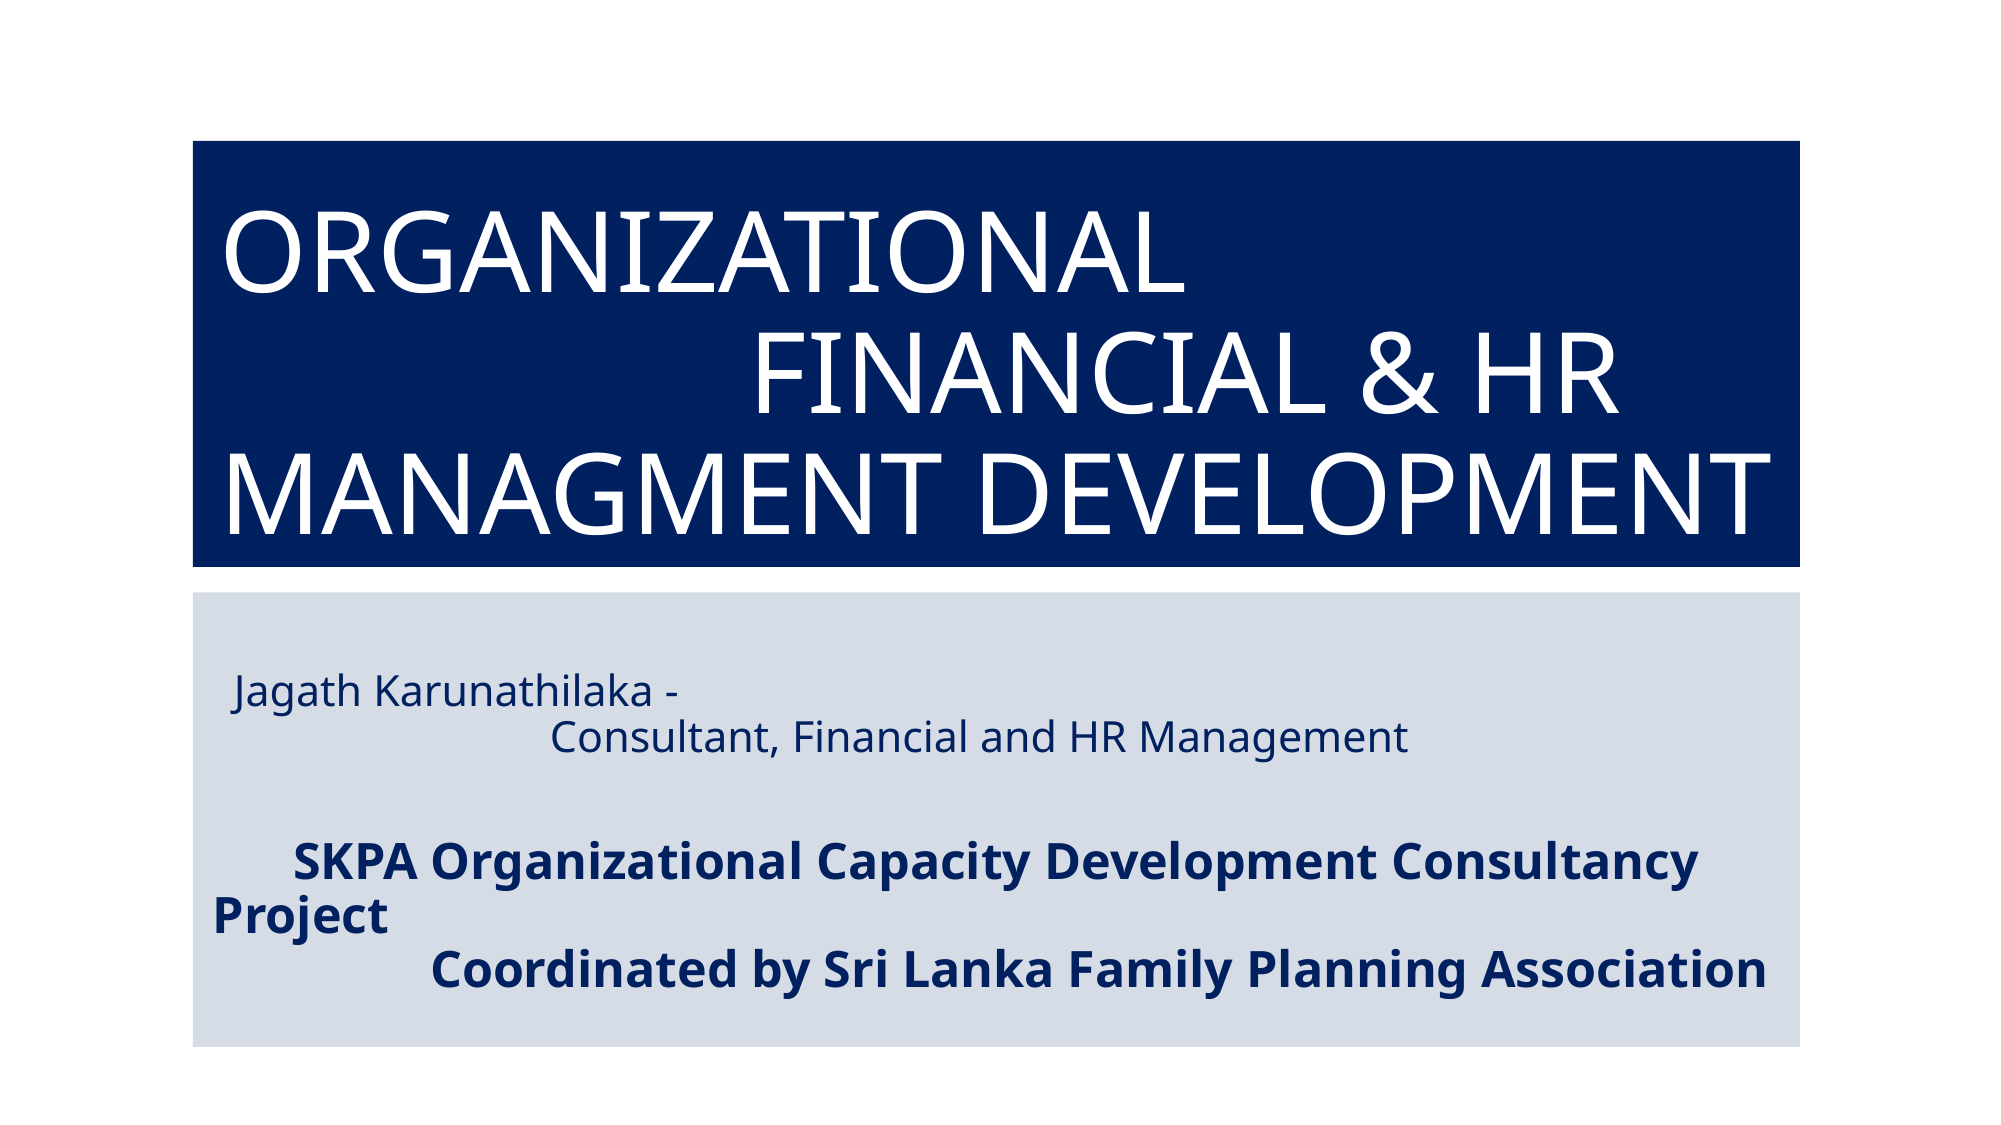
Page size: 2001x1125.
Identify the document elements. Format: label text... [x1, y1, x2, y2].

title ORGANIZATIONAL FINANCIAL & HR MANAGMENT DEVELOPMENT [192, 140, 1800, 567]
subtitle Jagath Karunathilaka - Consultant, Financial and HR Management SKPA Organizational Capacity Development Consultancy Project Coordinated by Sri Lanka Family Planning Association [192, 592, 1800, 1047]
